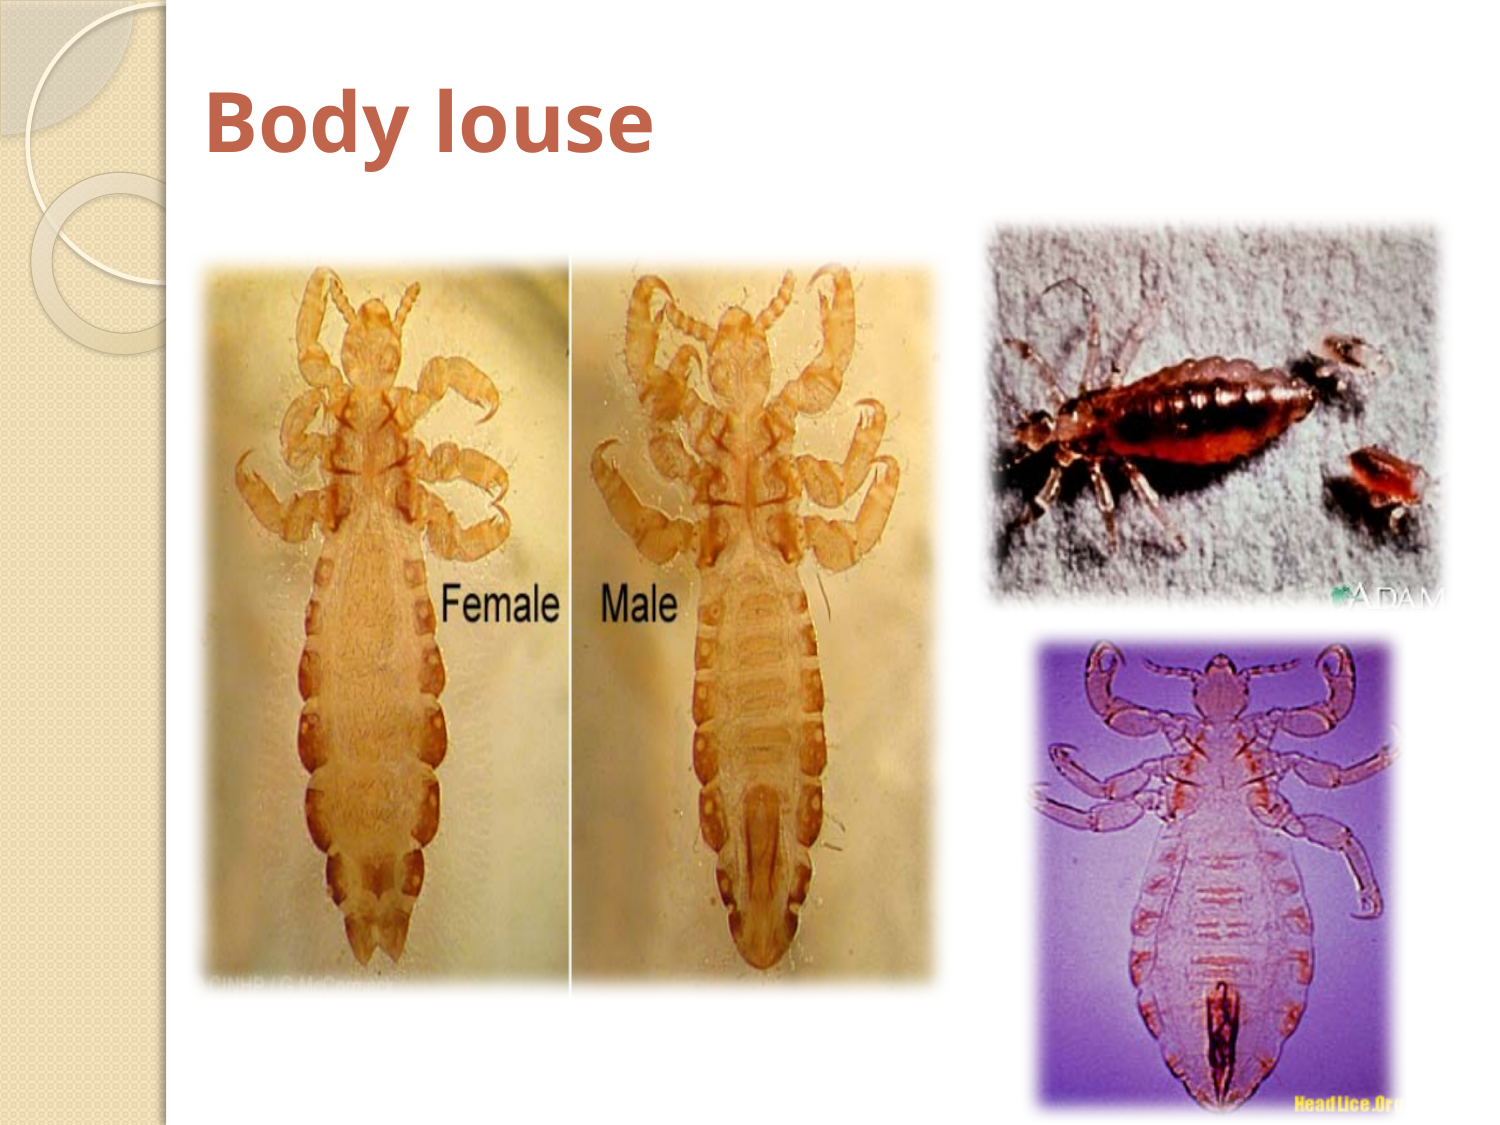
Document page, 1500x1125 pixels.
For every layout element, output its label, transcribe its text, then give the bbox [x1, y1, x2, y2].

picture [187, 250, 951, 1001]
picture [974, 212, 1454, 614]
title Body louse [187, 45, 1463, 188]
picture [1019, 625, 1408, 1125]
